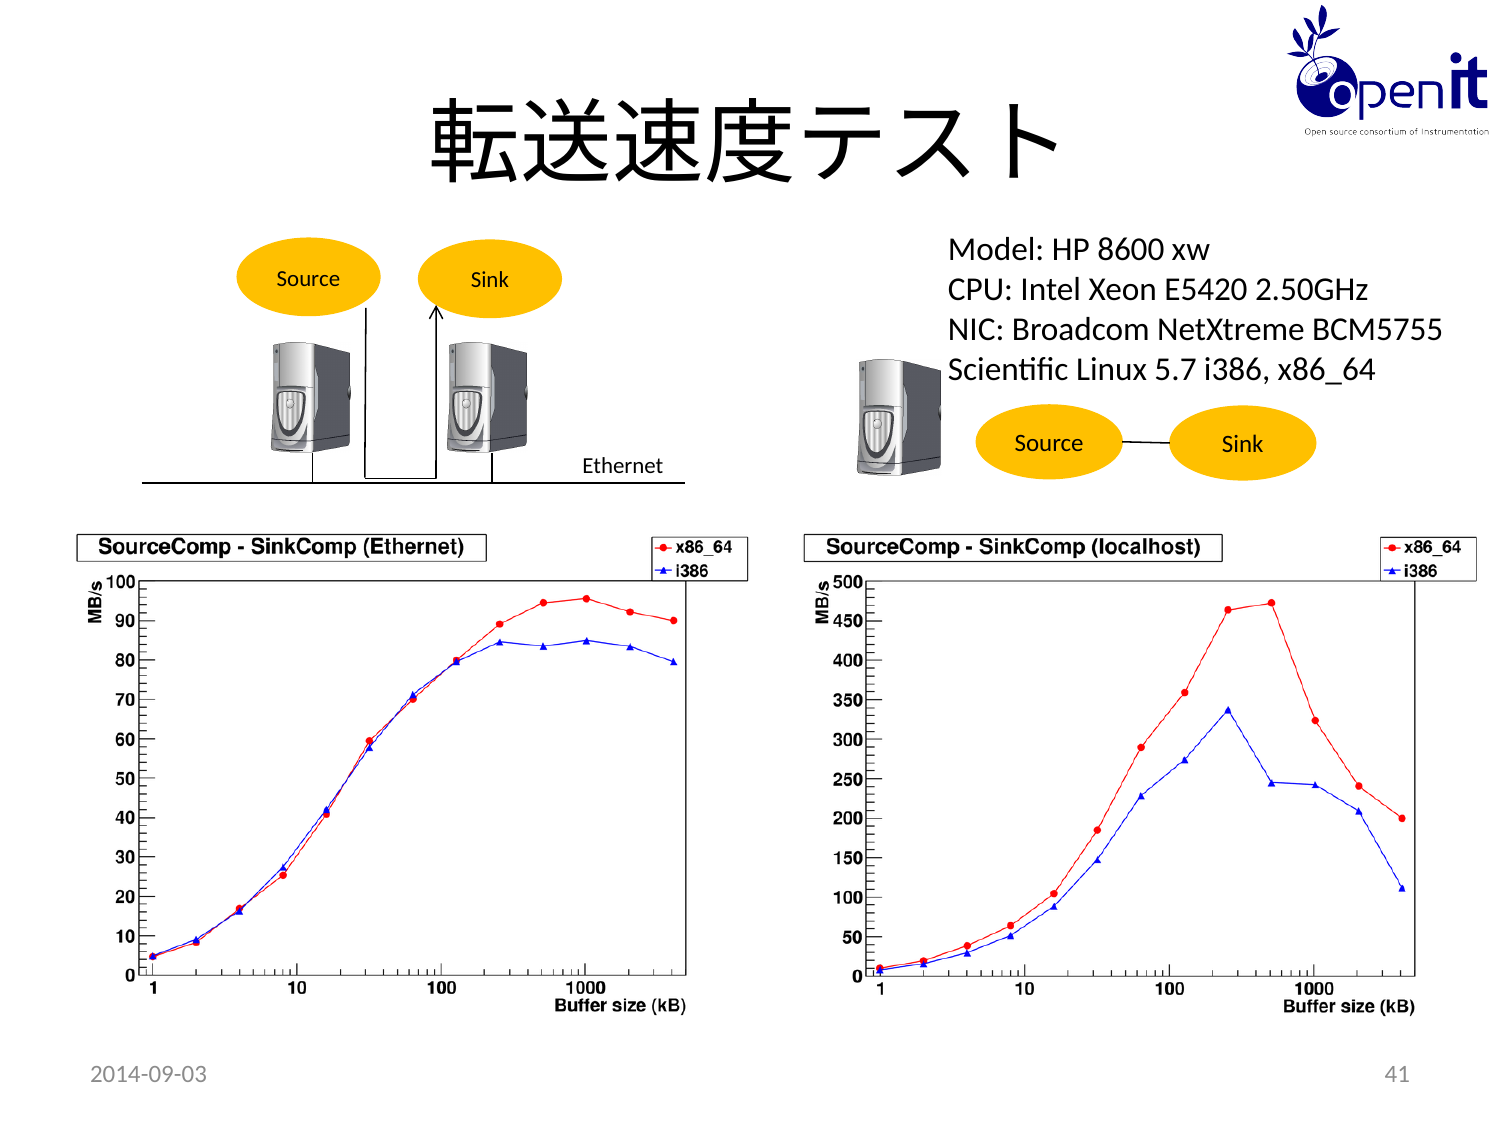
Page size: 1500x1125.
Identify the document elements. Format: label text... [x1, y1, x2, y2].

picture [796, 532, 1483, 1025]
title 転送速度テスト [75, 45, 1425, 233]
slide_number 41 [1074, 1042, 1425, 1103]
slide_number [75, 1042, 425, 1103]
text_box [141, 237, 686, 486]
picture [1281, 0, 1500, 145]
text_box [855, 295, 1408, 480]
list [70, 532, 755, 1024]
text_box Model: HP 8600 xw CPU: Intel Xeon E5420 2.50GHz NIC: Broadcom NetXtreme BCM5755 Scientific Linux 5.7 i386, x86_64 [933, 219, 1477, 395]
